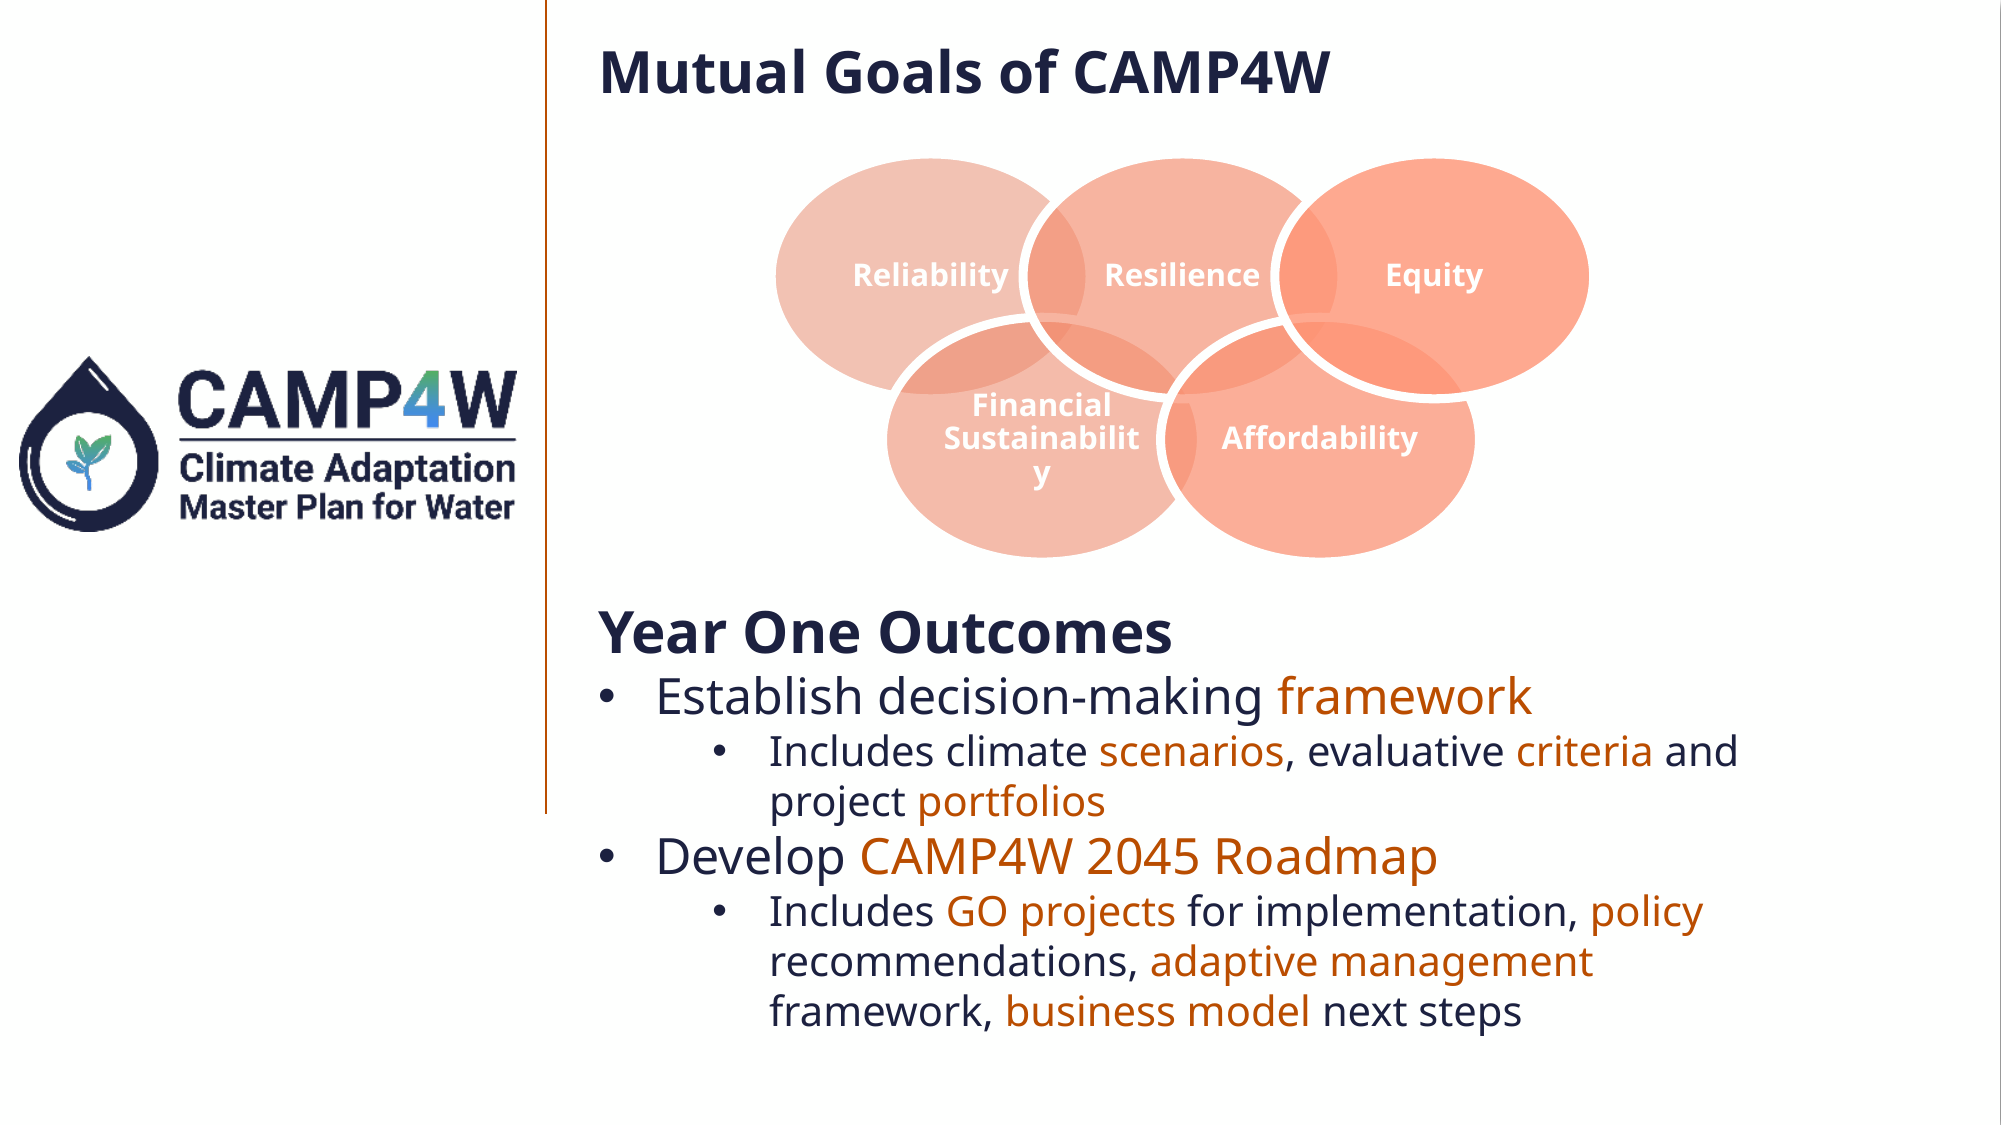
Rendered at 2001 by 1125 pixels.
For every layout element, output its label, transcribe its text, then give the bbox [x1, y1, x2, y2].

text_box Mutual Goals of CAMP4W Year One Outcomes Establish decision-making framework Includes climate scenarios, evaluative criteria and project portfolios Develop CAMP4W 2045 Roadmap Includes GO projects for implementation, policy recommendations, adaptive management framework, business model next steps [541, 34, 1779, 563]
picture [19, 356, 517, 532]
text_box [780, 153, 1585, 563]
